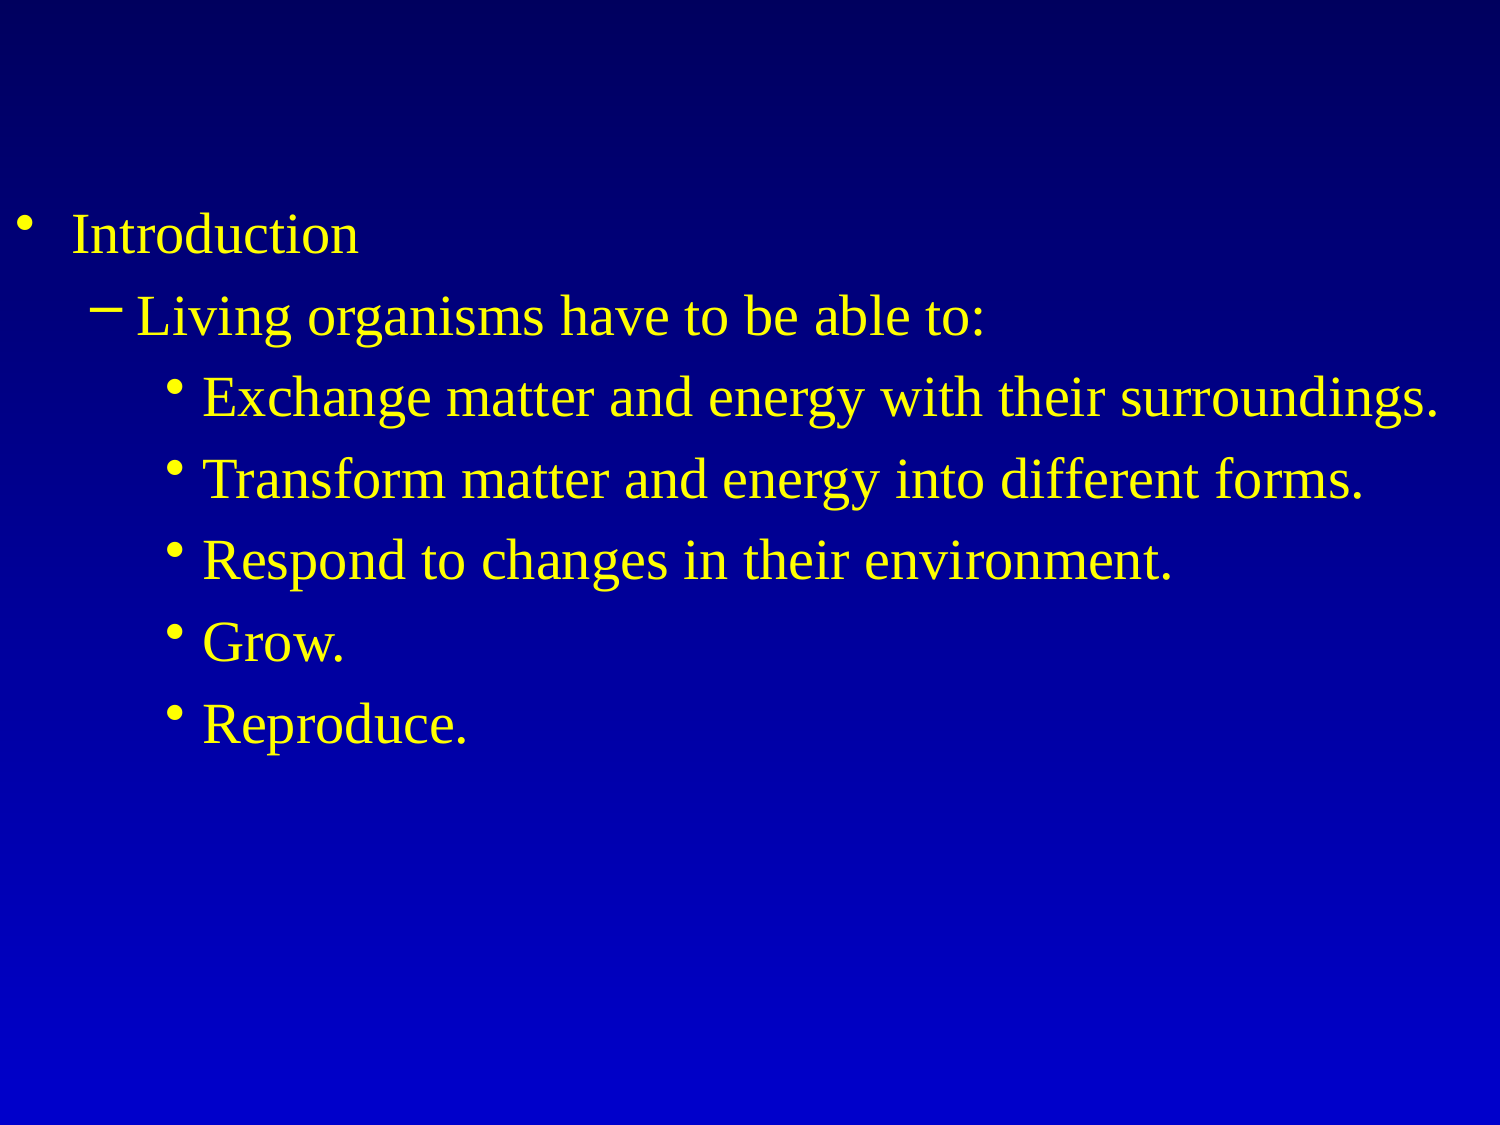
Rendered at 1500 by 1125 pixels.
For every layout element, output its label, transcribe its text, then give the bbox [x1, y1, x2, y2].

list Introduction Living organisms have to be able to: Exchange matter and energy with their surroundings. Transform matter and energy into different forms. Respond to changes in their environment. Grow. Reproduce. [0, 187, 1500, 1000]
